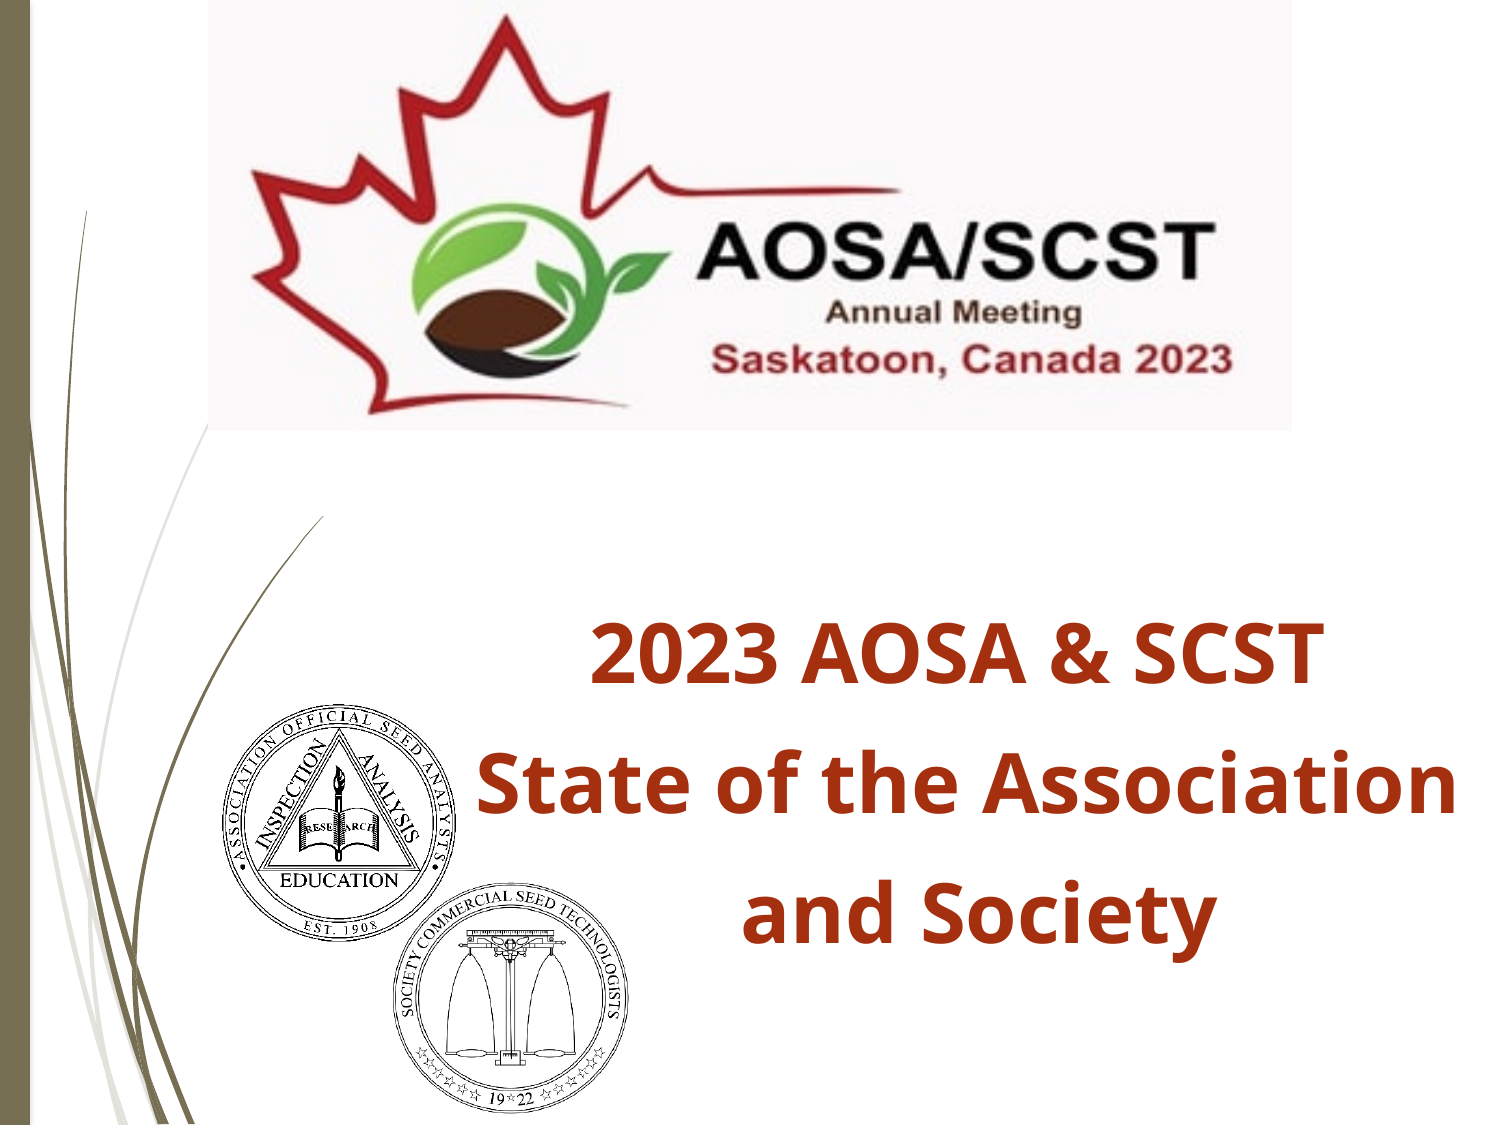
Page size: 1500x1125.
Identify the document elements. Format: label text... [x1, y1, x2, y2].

picture [207, 694, 640, 1125]
text_box 2023 AOSA & SCST State of the Association and Society [259, 562, 1500, 968]
picture [207, 0, 1292, 431]
